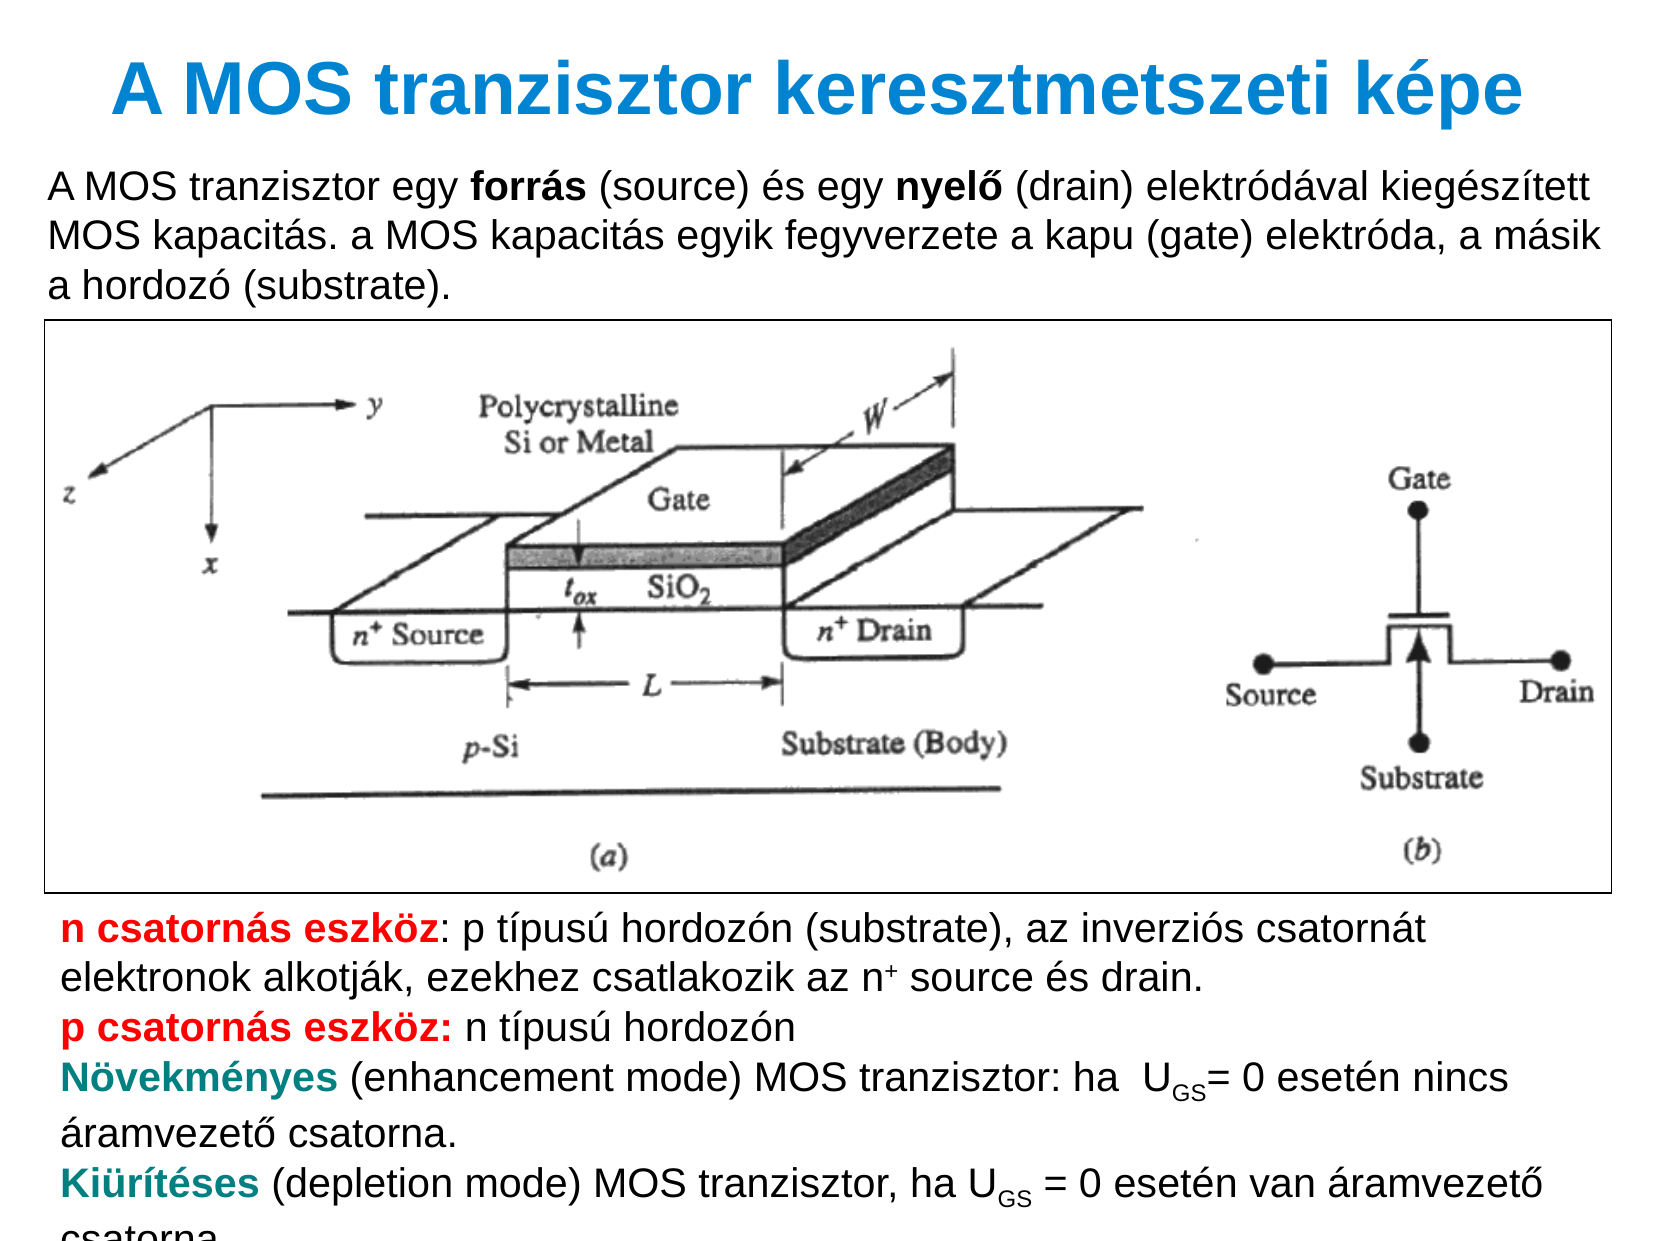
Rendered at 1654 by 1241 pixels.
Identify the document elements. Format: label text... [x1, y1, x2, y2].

text_box n csatornás eszköz: p típusú hordozón (substrate), az inverziós csatornát elektronok alkotják, ezekhez csatlakozik az n+ source és drain. p csatornás eszköz: n típusú hordozón Növekményes (enhancement mode) MOS tranzisztor: ha UGS= 0 esetén nincs áramvezető csatorna. Kiürítéses (depletion mode) MOS tranzisztor, ha UGS = 0 esetén van áramvezető csatorna. [45, 899, 1617, 1241]
text_box A MOS tranzisztor egy forrás (source) és egy nyelő (drain) elektródával kiegészített MOS kapacitás. a MOS kapacitás egyik fegyverzete a kapu (gate) elektróda, a másik a hordozó (substrate). [32, 151, 1617, 315]
title A MOS tranzisztor keresztmetszeti képe [32, 34, 1604, 145]
picture [45, 320, 1612, 893]
